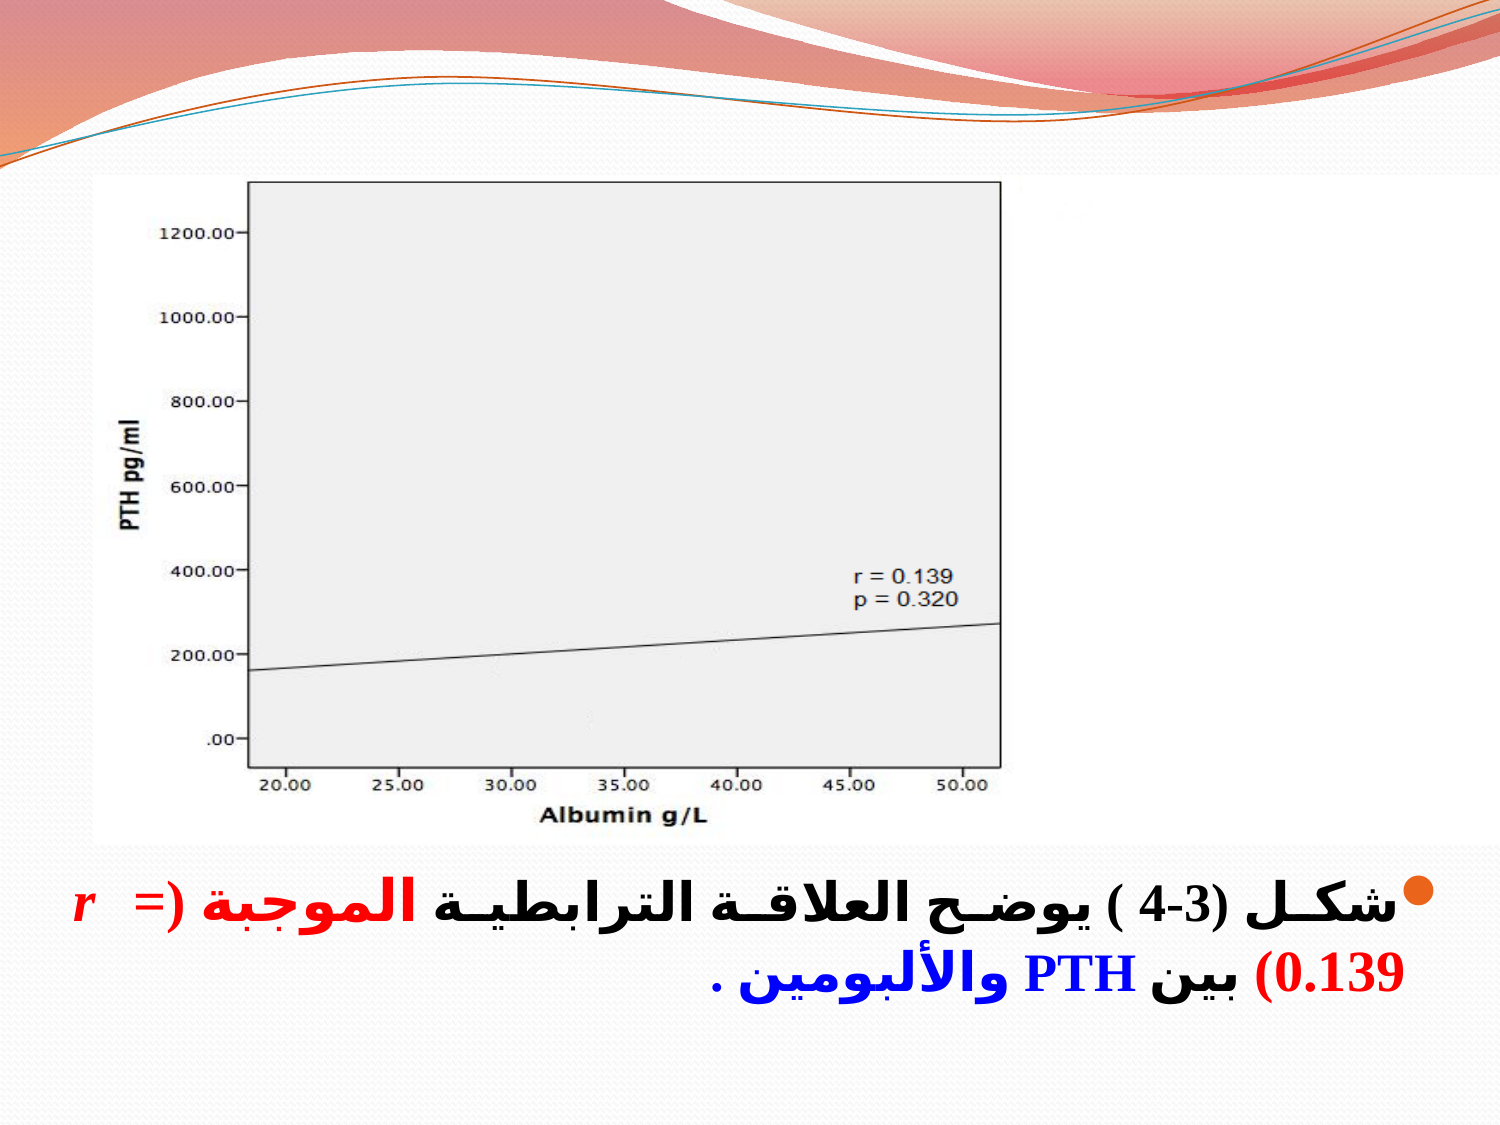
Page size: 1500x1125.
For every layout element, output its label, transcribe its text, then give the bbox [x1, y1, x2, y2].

picture [93, 175, 1500, 844]
list شكل (3-4 ) يوضح العلاقة الترابطية الموجبة (r = 0.139) بين PTH والألبومين . [35, 855, 1466, 1025]
